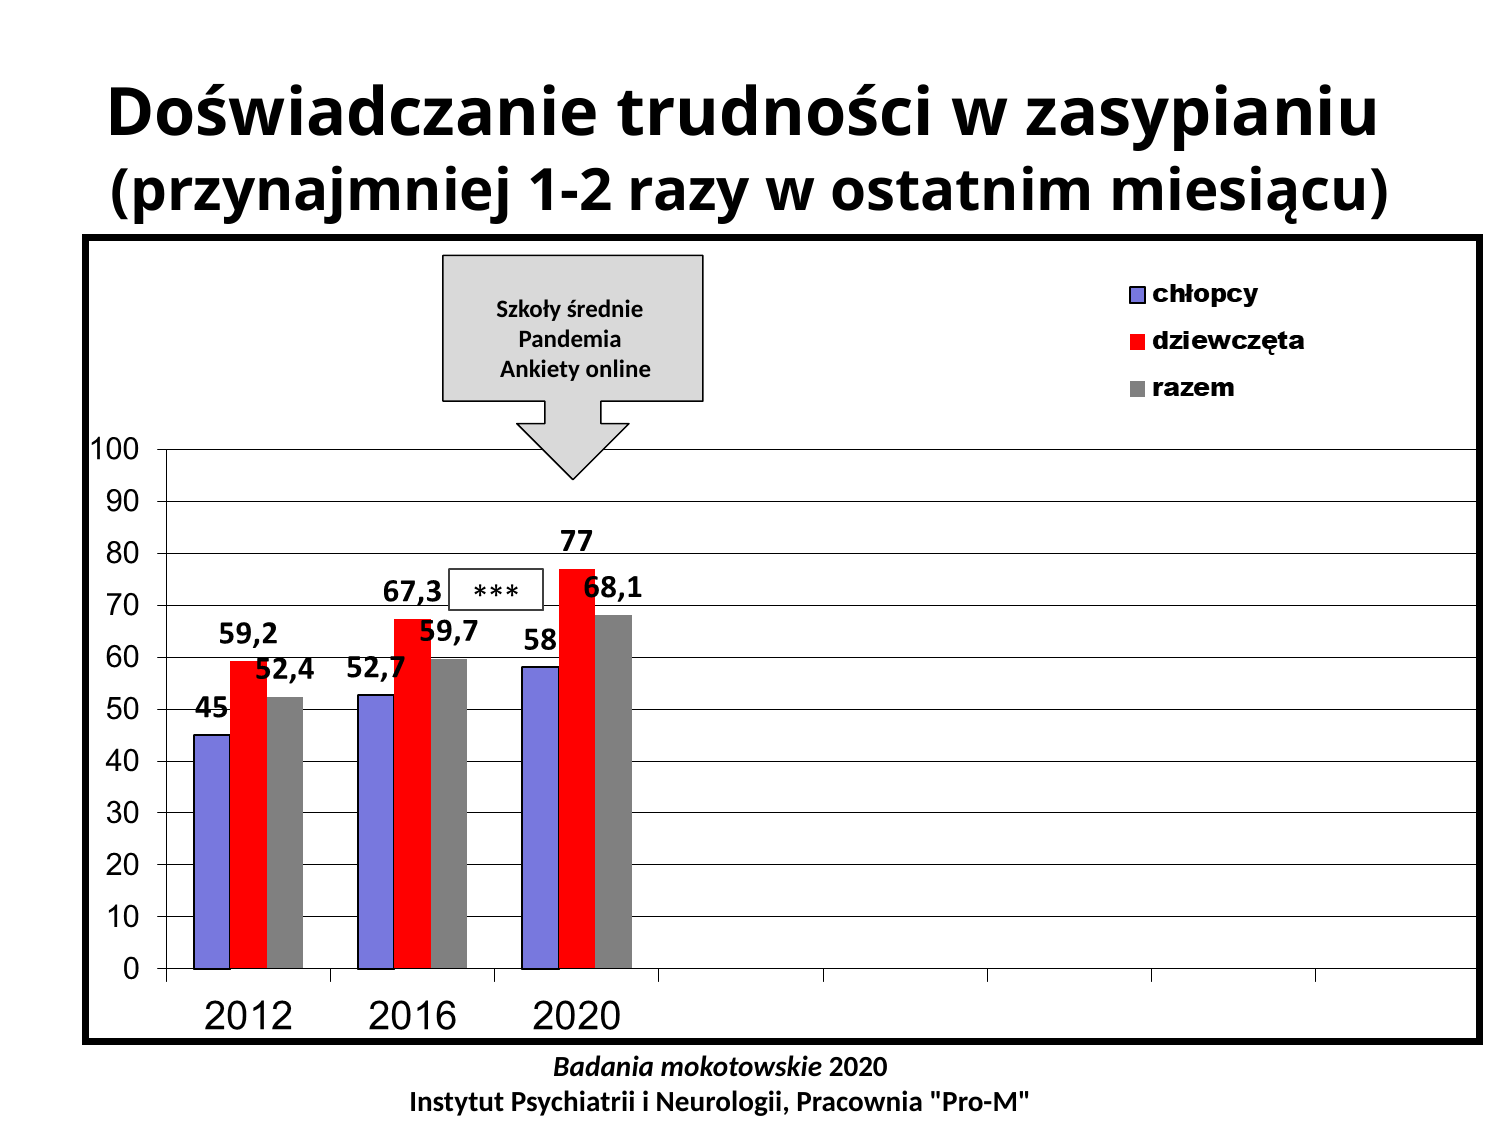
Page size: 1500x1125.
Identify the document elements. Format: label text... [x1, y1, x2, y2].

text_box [76, 229, 1488, 1050]
text_box Badania mokotowskie 2020 Instytut Psychiatrii i Neurologii, Pracownia "Pro-M" [301, 1050, 1140, 1125]
title Doświadczanie trudności w zasypianiu (przynajmniej 1-2 razy w ostatnim miesiącu) [0, 54, 1500, 220]
